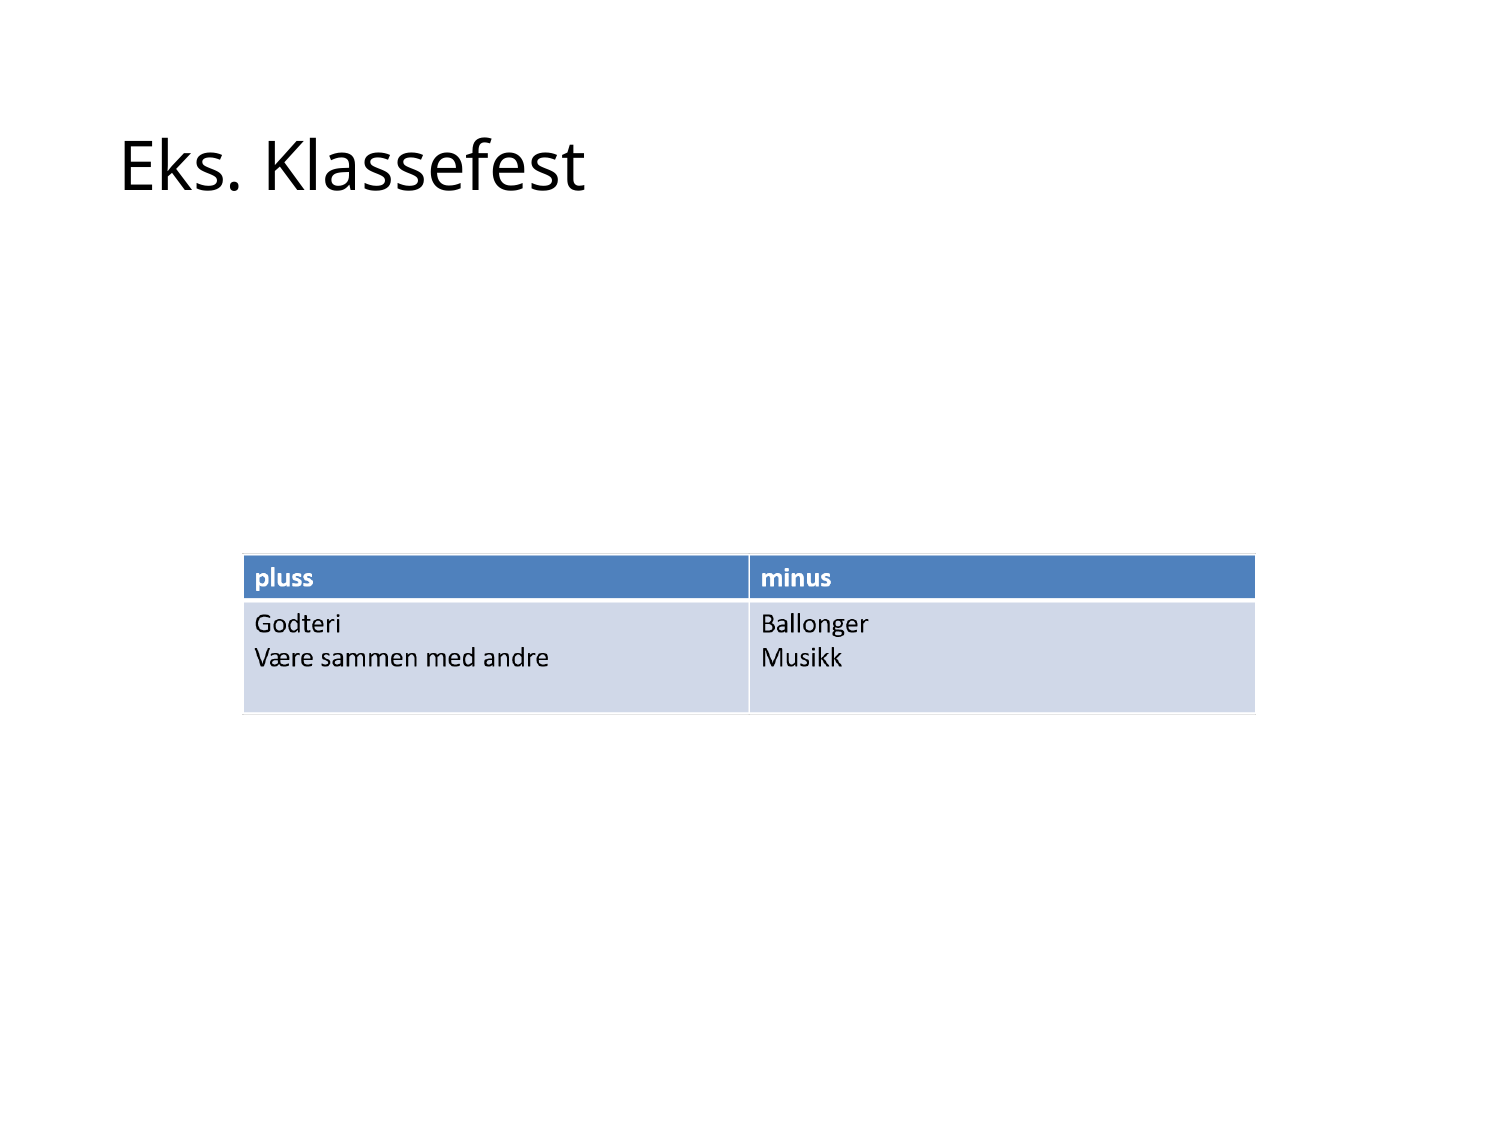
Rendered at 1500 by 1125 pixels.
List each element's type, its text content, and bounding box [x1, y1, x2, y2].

title Eks. Klassefest [103, 59, 1397, 278]
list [241, 550, 1259, 716]
